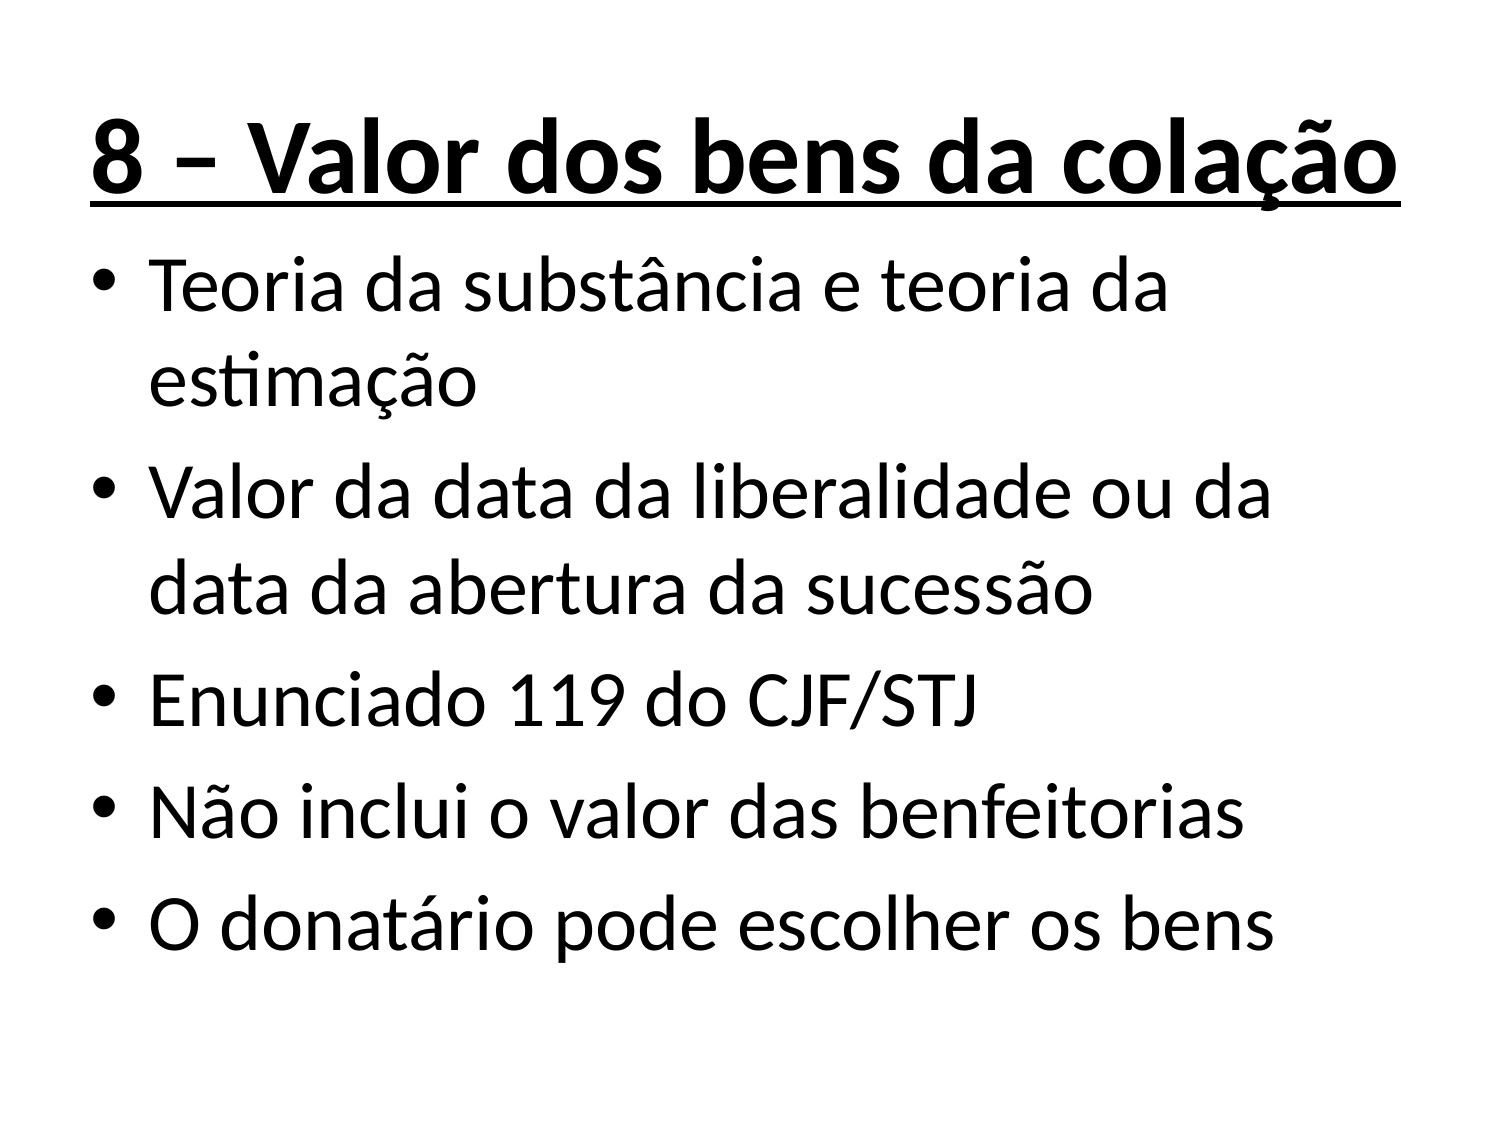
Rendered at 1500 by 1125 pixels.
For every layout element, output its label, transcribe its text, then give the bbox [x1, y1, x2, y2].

list 8 – Valor dos bens da colação Teoria da substância e teoria da estimação Valor da data da liberalidade ou da data da abertura da sucessão Enunciado 119 do CJF/STJ Não inclui o valor das benfeitorias O donatário pode escolher os bens [75, 78, 1425, 1024]
